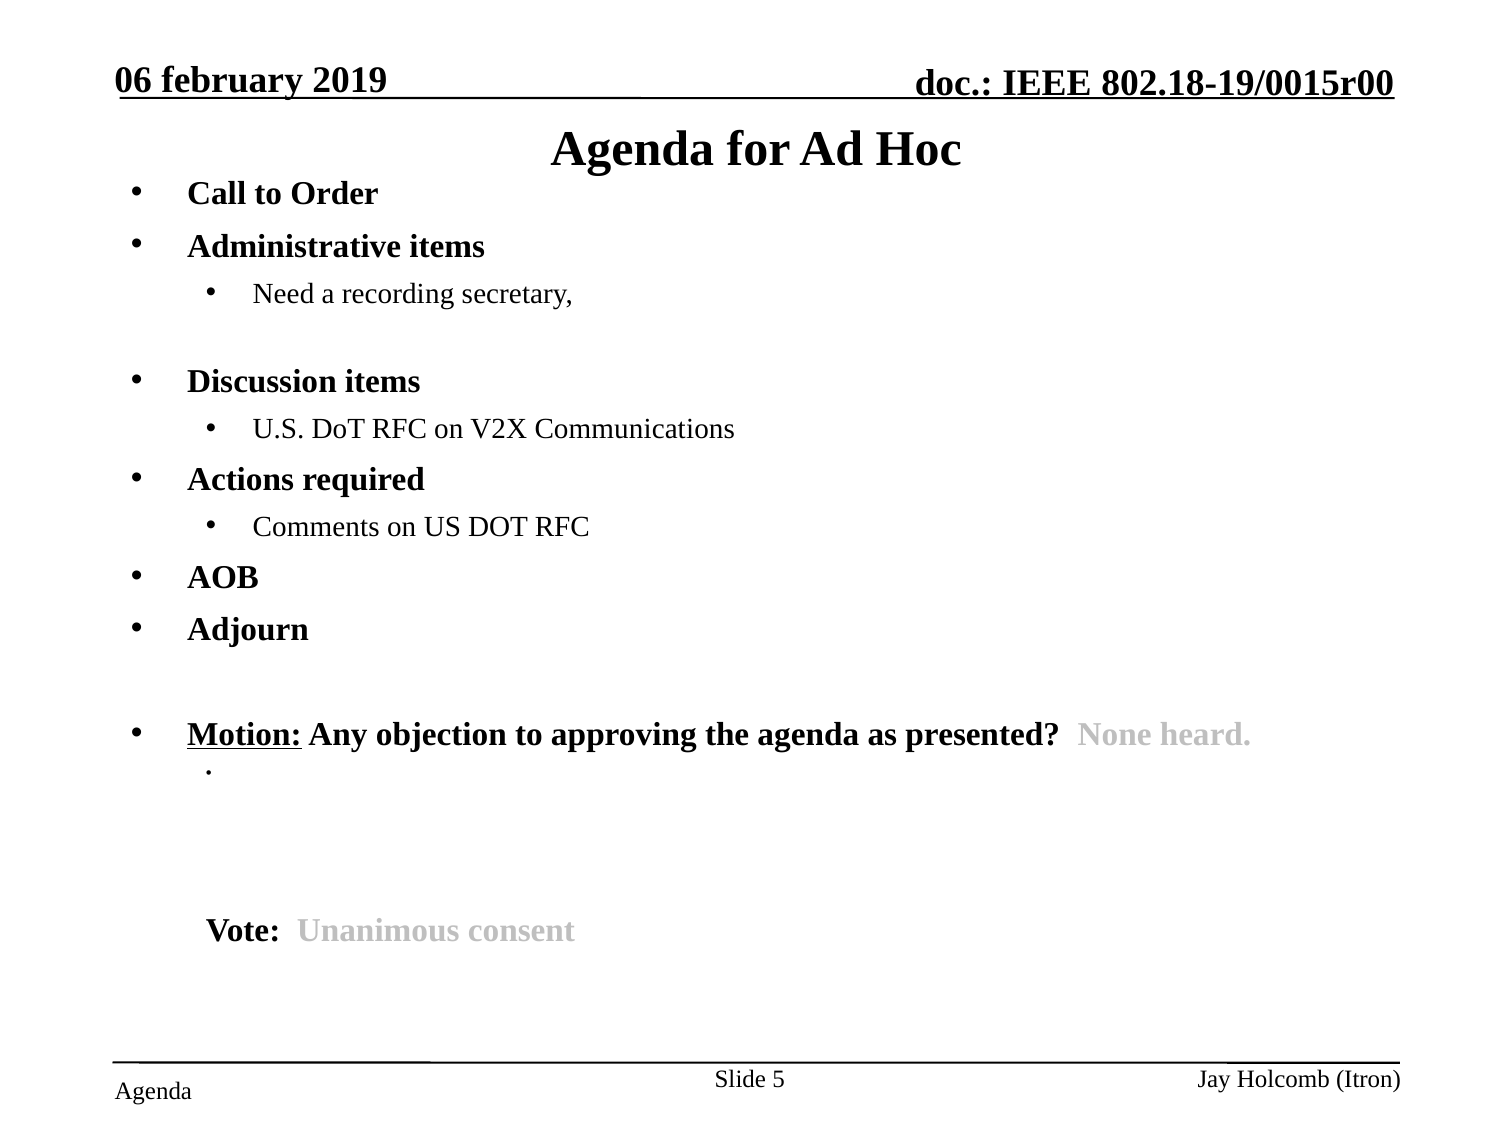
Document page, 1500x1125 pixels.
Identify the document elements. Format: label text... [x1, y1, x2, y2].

text_box Agenda [99, 1067, 238, 1112]
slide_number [114, 49, 476, 101]
list Call to Order Administrative items Need a recording secretary, looking for an 802.18 Vice-Chair. Discussion items U.S. DoT RFC on V2X Communications Actions required Comments on US DOT RFC AOB Adjourn Motion: Any objection to approving the agenda as presented? None heard. To approve the agenda as presented Moved by: Seconded by: Discussion? Vote: Unanimous consent [115, 163, 1301, 1030]
title Agenda for Ad Hoc [118, 95, 1394, 197]
slide_number Slide 5 [699, 1061, 800, 1123]
footer Jay Holcomb (Itron) [878, 1061, 1402, 1093]
